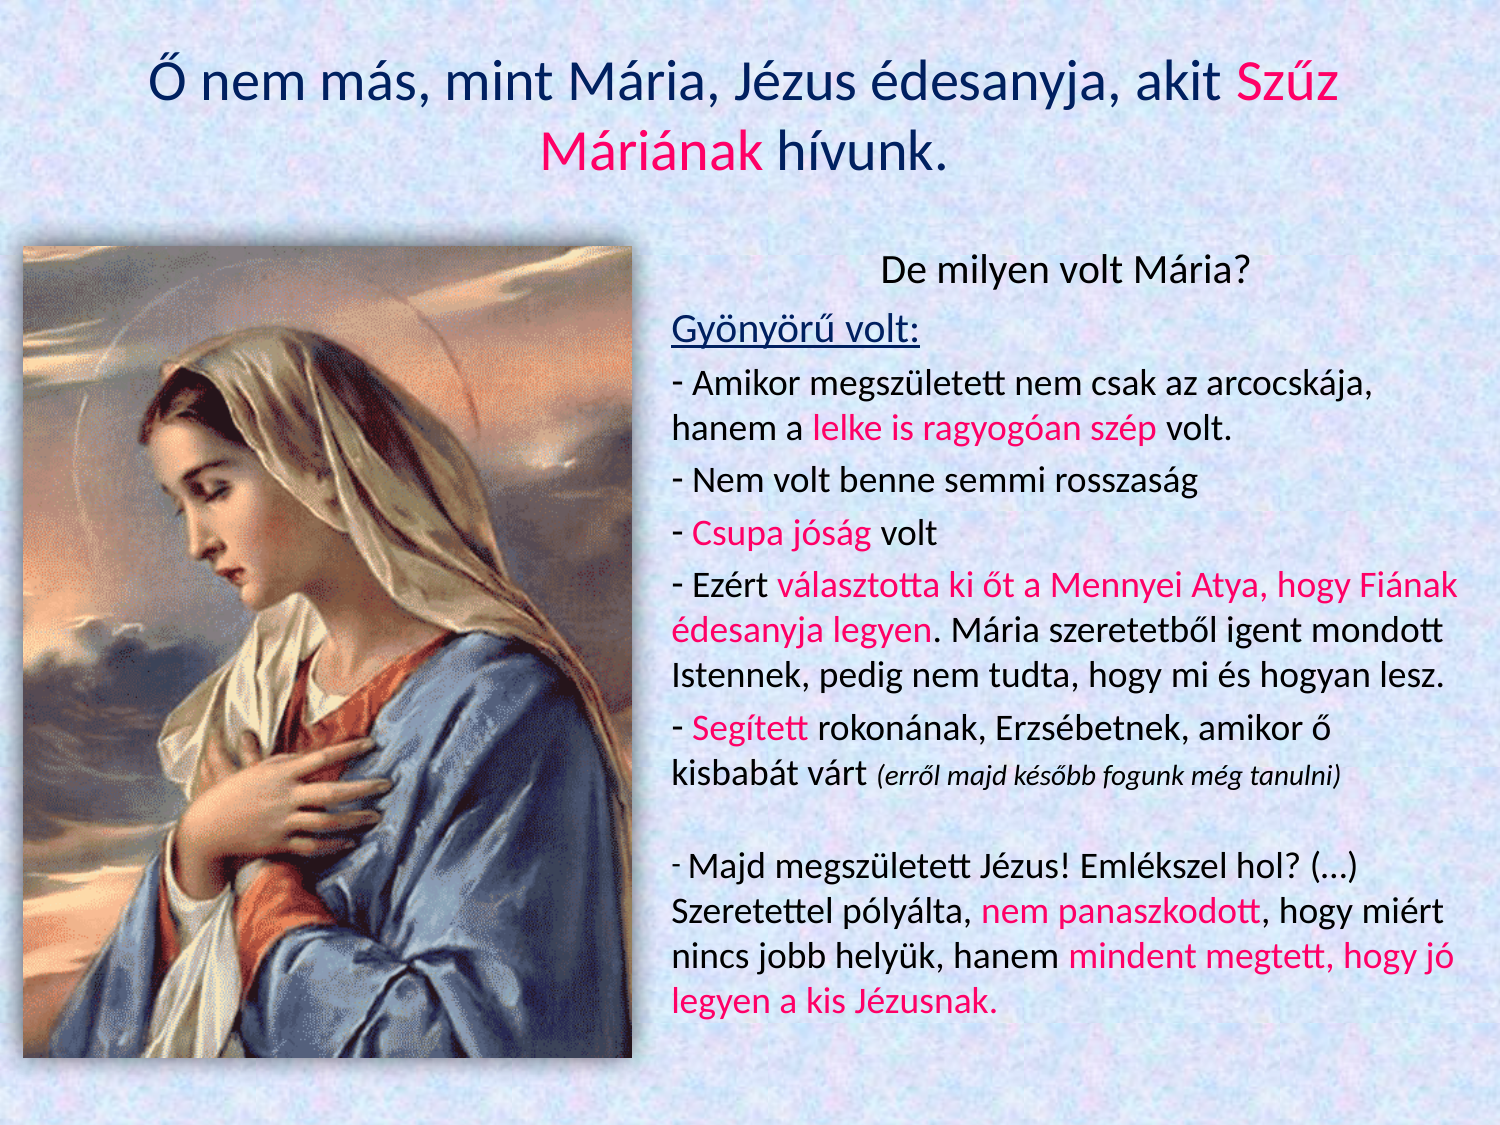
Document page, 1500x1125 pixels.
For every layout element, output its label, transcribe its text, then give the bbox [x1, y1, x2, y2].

subtitle De milyen volt Mária? Gyönyörű volt: Amikor megszületett nem csak az arcocskája, hanem a lelke is ragyogóan szép volt. Nem volt benne semmi rosszaság Csupa jóság volt Ezért választotta ki őt a Mennyei Atya, hogy Fiának édesanyja legyen. Mária szeretetből igent mondott Istennek, pedig nem tudta, hogy mi és hogyan lesz. Segített rokonának, Erzsébetnek, amikor ő kisbabát várt (erről majd később fogunk még tanulni) Majd megszületett Jézus! Emlékszel hol? (…) Szeretettel pólyálta, nem panaszkodott, hogy miért nincs jobb helyük, hanem mindent megtett, hogy jó legyen a kis Jézusnak. [656, 234, 1477, 1067]
picture [23, 245, 632, 1058]
title Ő nem más, mint Mária, Jézus édesanyja, akit Szűz Máriának hívunk. [23, 35, 1465, 235]
